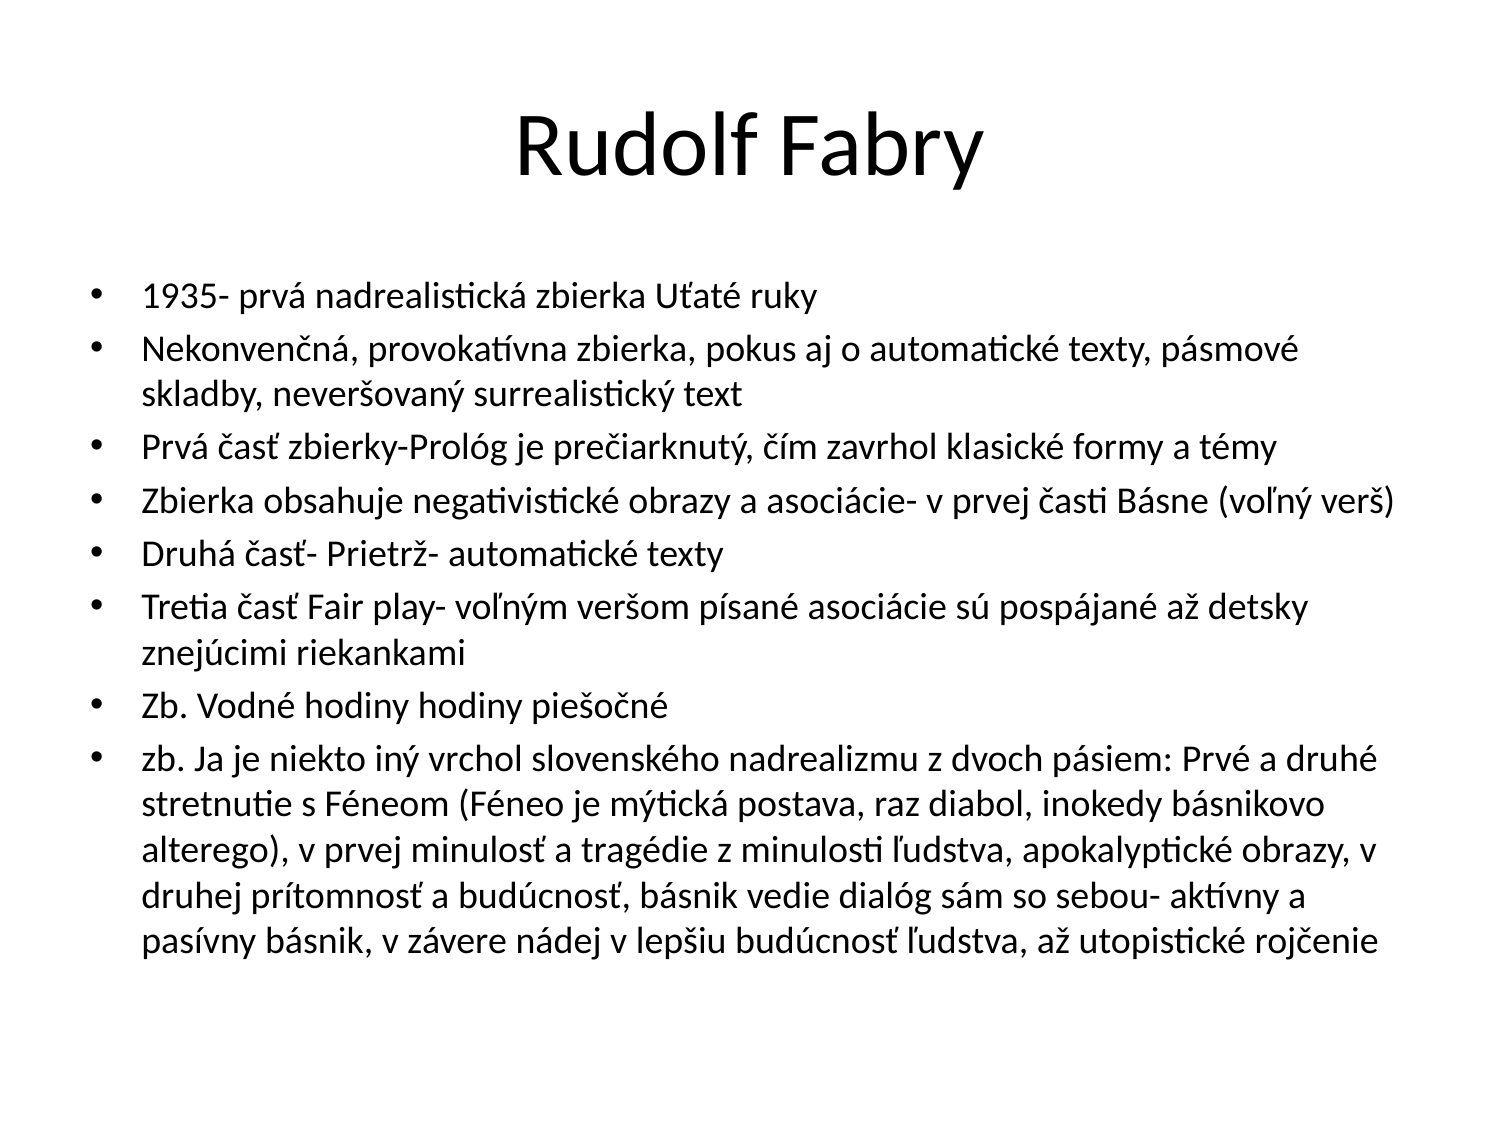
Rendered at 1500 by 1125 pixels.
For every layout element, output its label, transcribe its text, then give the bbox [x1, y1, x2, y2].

title Rudolf Fabry [75, 45, 1425, 233]
list 1935- prvá nadrealistická zbierka Uťaté ruky Nekonvenčná, provokatívna zbierka, pokus aj o automatické texty, pásmové skladby, neveršovaný surrealistický text Prvá časť zbierky-Prológ je prečiarknutý, čím zavrhol klasické formy a témy Zbierka obsahuje negativistické obrazy a asociácie- v prvej časti Básne (voľný verš) Druhá časť- Prietrž- automatické texty Tretia časť Fair play- voľným veršom písané asociácie sú pospájané až detsky znejúcimi riekankami Zb. Vodné hodiny hodiny piešočné zb. Ja je niekto iný vrchol slovenského nadrealizmu z dvoch pásiem: Prvé a druhé stretnutie s Féneom (Féneo je mýtická postava, raz diabol, inokedy básnikovo alterego), v prvej minulosť a tragédie z minulosti ľudstva, apokalyptické obrazy, v druhej prítomnosť a budúcnosť, básnik vedie dialóg sám so sebou- aktívny a pasívny básnik, v závere nádej v lepšiu budúcnosť ľudstva, až utopistické rojčenie [75, 262, 1425, 1005]
